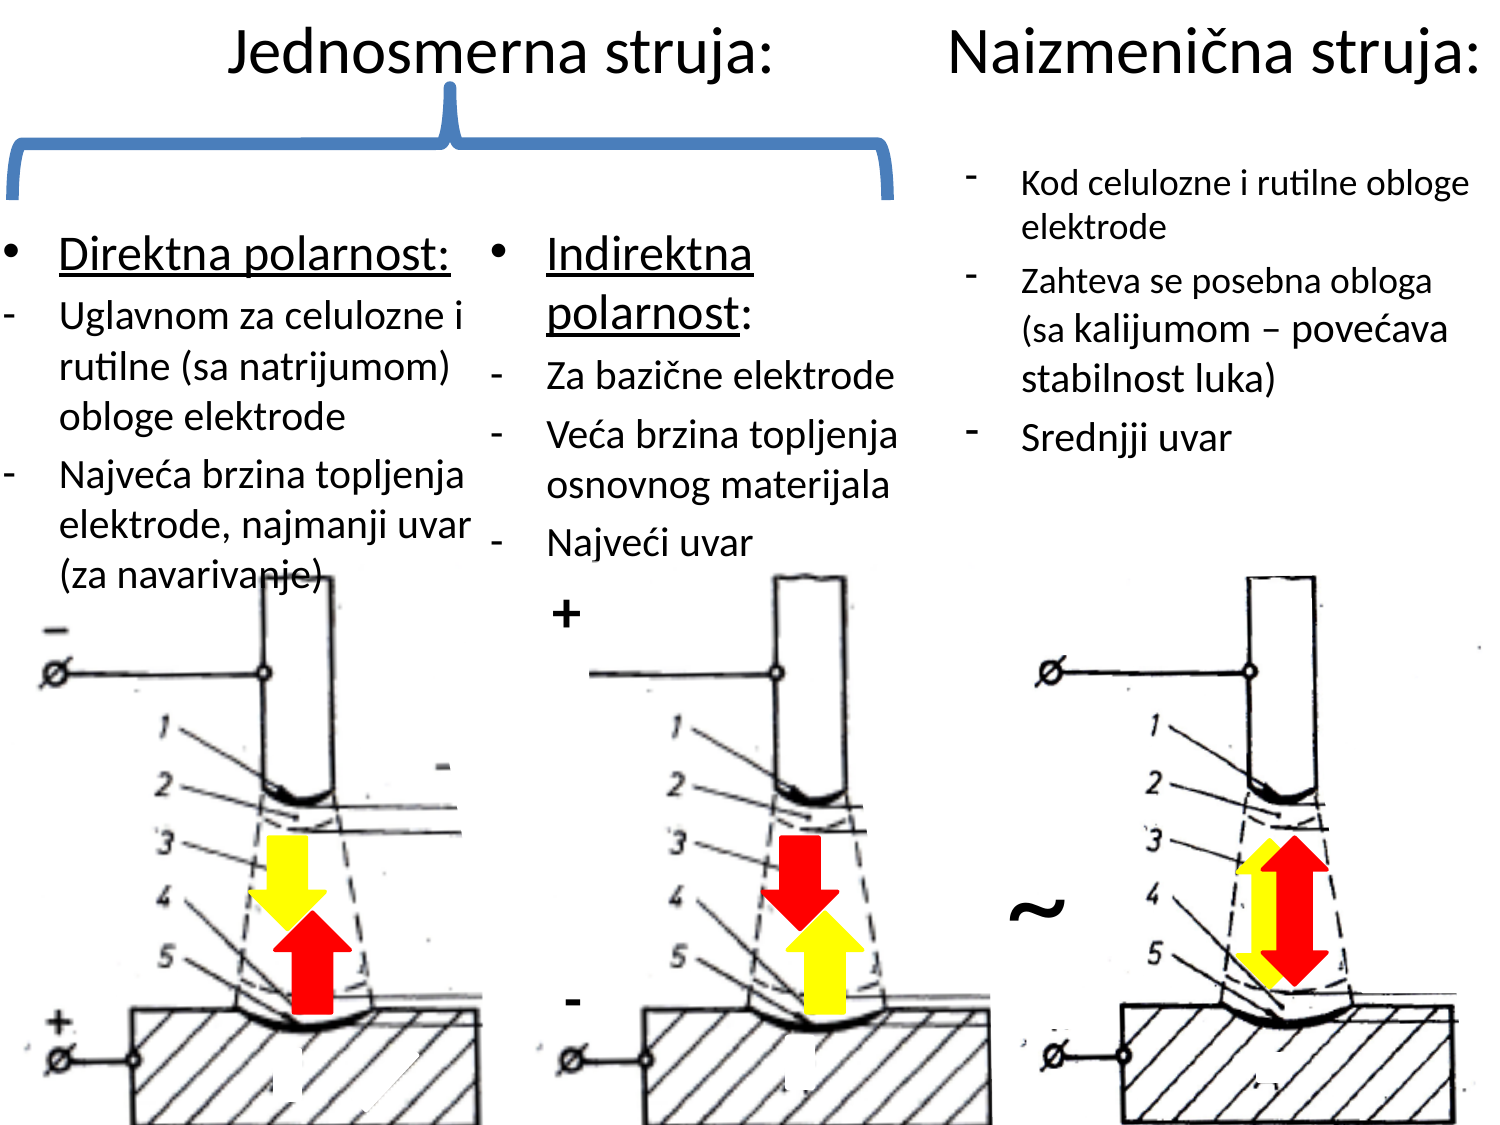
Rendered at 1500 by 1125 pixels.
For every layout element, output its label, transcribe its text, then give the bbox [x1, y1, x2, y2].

text_box Indirektna polarnost: Za bazične elektrode Veća brzina topljenja osnovnog materijala Najveći uvar [488, 212, 949, 556]
text_box [11, 86, 889, 201]
text_box Kod celulozne i rutilne obloge elektrode Zahteva se posebna obloga (sa kalijumom – povećava stabilnost luka) Srednjji uvar [949, 175, 1488, 556]
text_box Jednosmerna struja: Naizmenična struja: [212, 0, 1500, 175]
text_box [4, 558, 1500, 1125]
list Direktna polarnost: Uglavnom za celulozne i rutilne (sa natrijumom) obloge elektrode Najveća brzina topljenja elektrode, najmanji uvar (za navarivanje) [0, 212, 488, 560]
